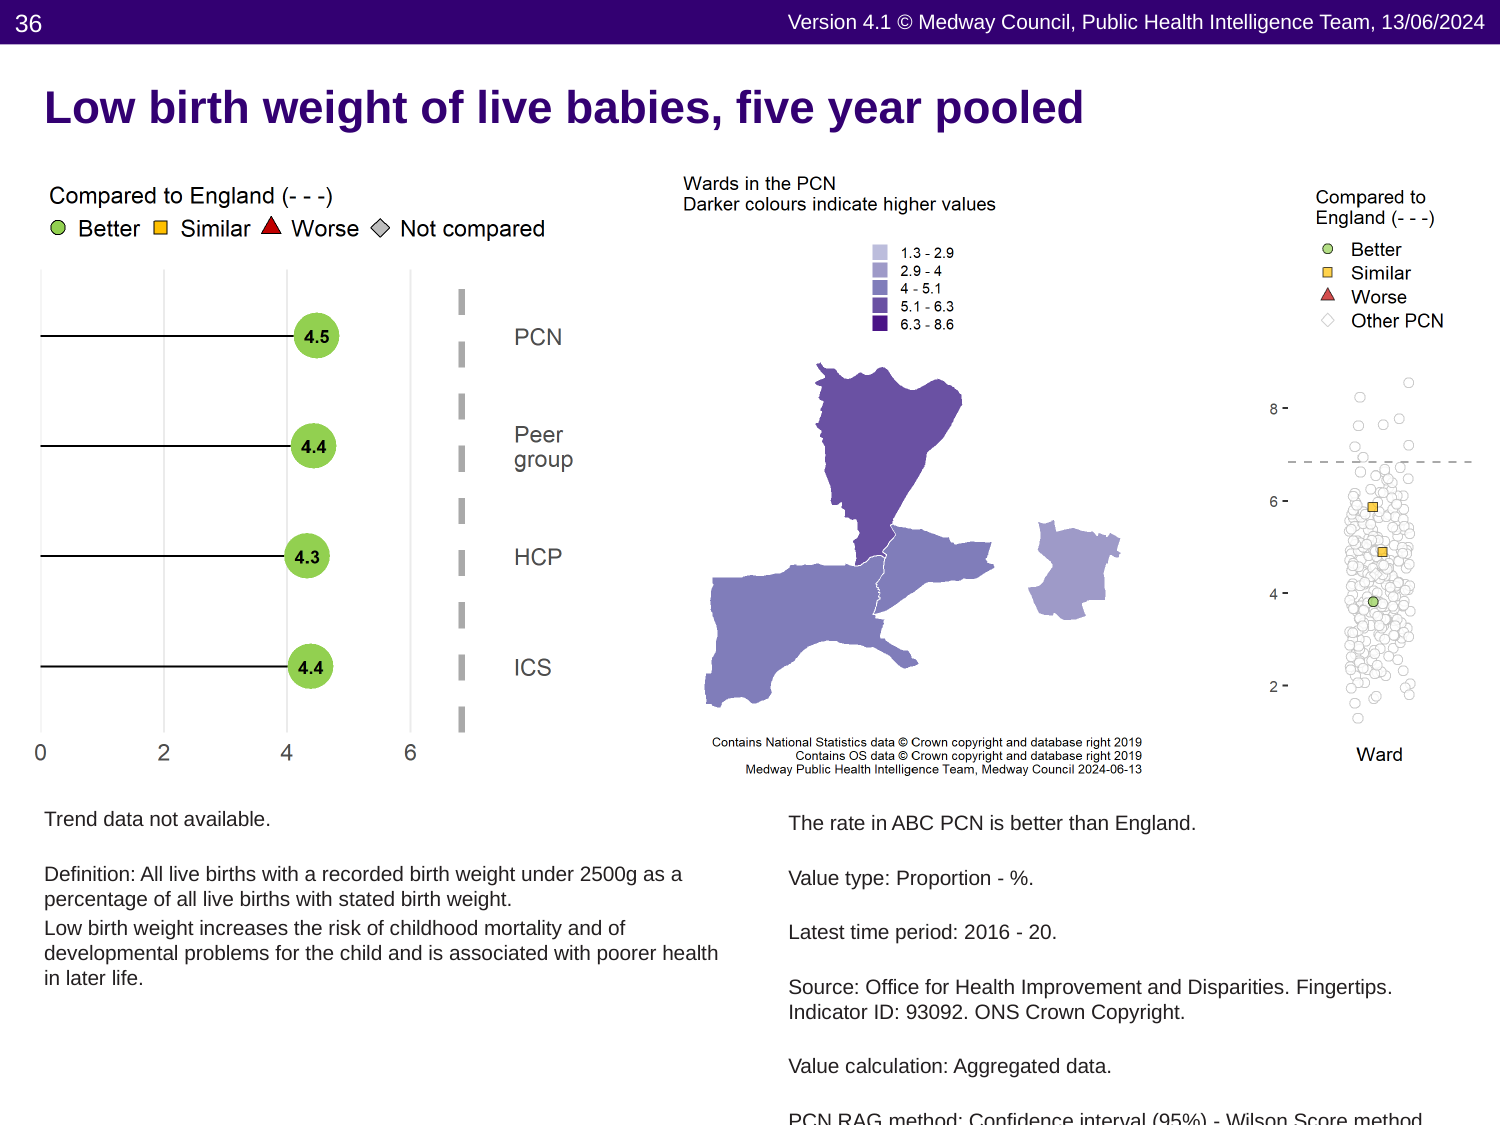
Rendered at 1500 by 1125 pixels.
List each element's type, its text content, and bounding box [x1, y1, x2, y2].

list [1233, 164, 1483, 776]
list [29, 164, 585, 776]
list Version 4.1 © Medway Council, Public Health Intelligence Team, 13/06/2024 [419, 0, 1500, 43]
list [605, 164, 1221, 776]
list 36 [0, 0, 95, 95]
list Trend data not available. Definition: All live births with a recorded birth weight under 2500g as a percentage of all live births with stated birth weight. Low birth weight increases the risk of childhood mortality and of developmental problems for the child and is associated with poorer health in later life. [29, 798, 750, 1106]
title Low birth weight of live babies, five year pooled [29, 70, 1471, 138]
list The rate in ABC PCN is better than England. Value type: Proportion - %. Latest time period: 2016 - 20. Source: Office for Health Improvement and Disparities. Fingertips. Indicator ID: 93092. ONS Crown Copyright. Value calculation: Aggregated data. PCN RAG method: Confidence interval (95%) - Wilson Score method. Small area type: Ward. [773, 802, 1483, 1106]
